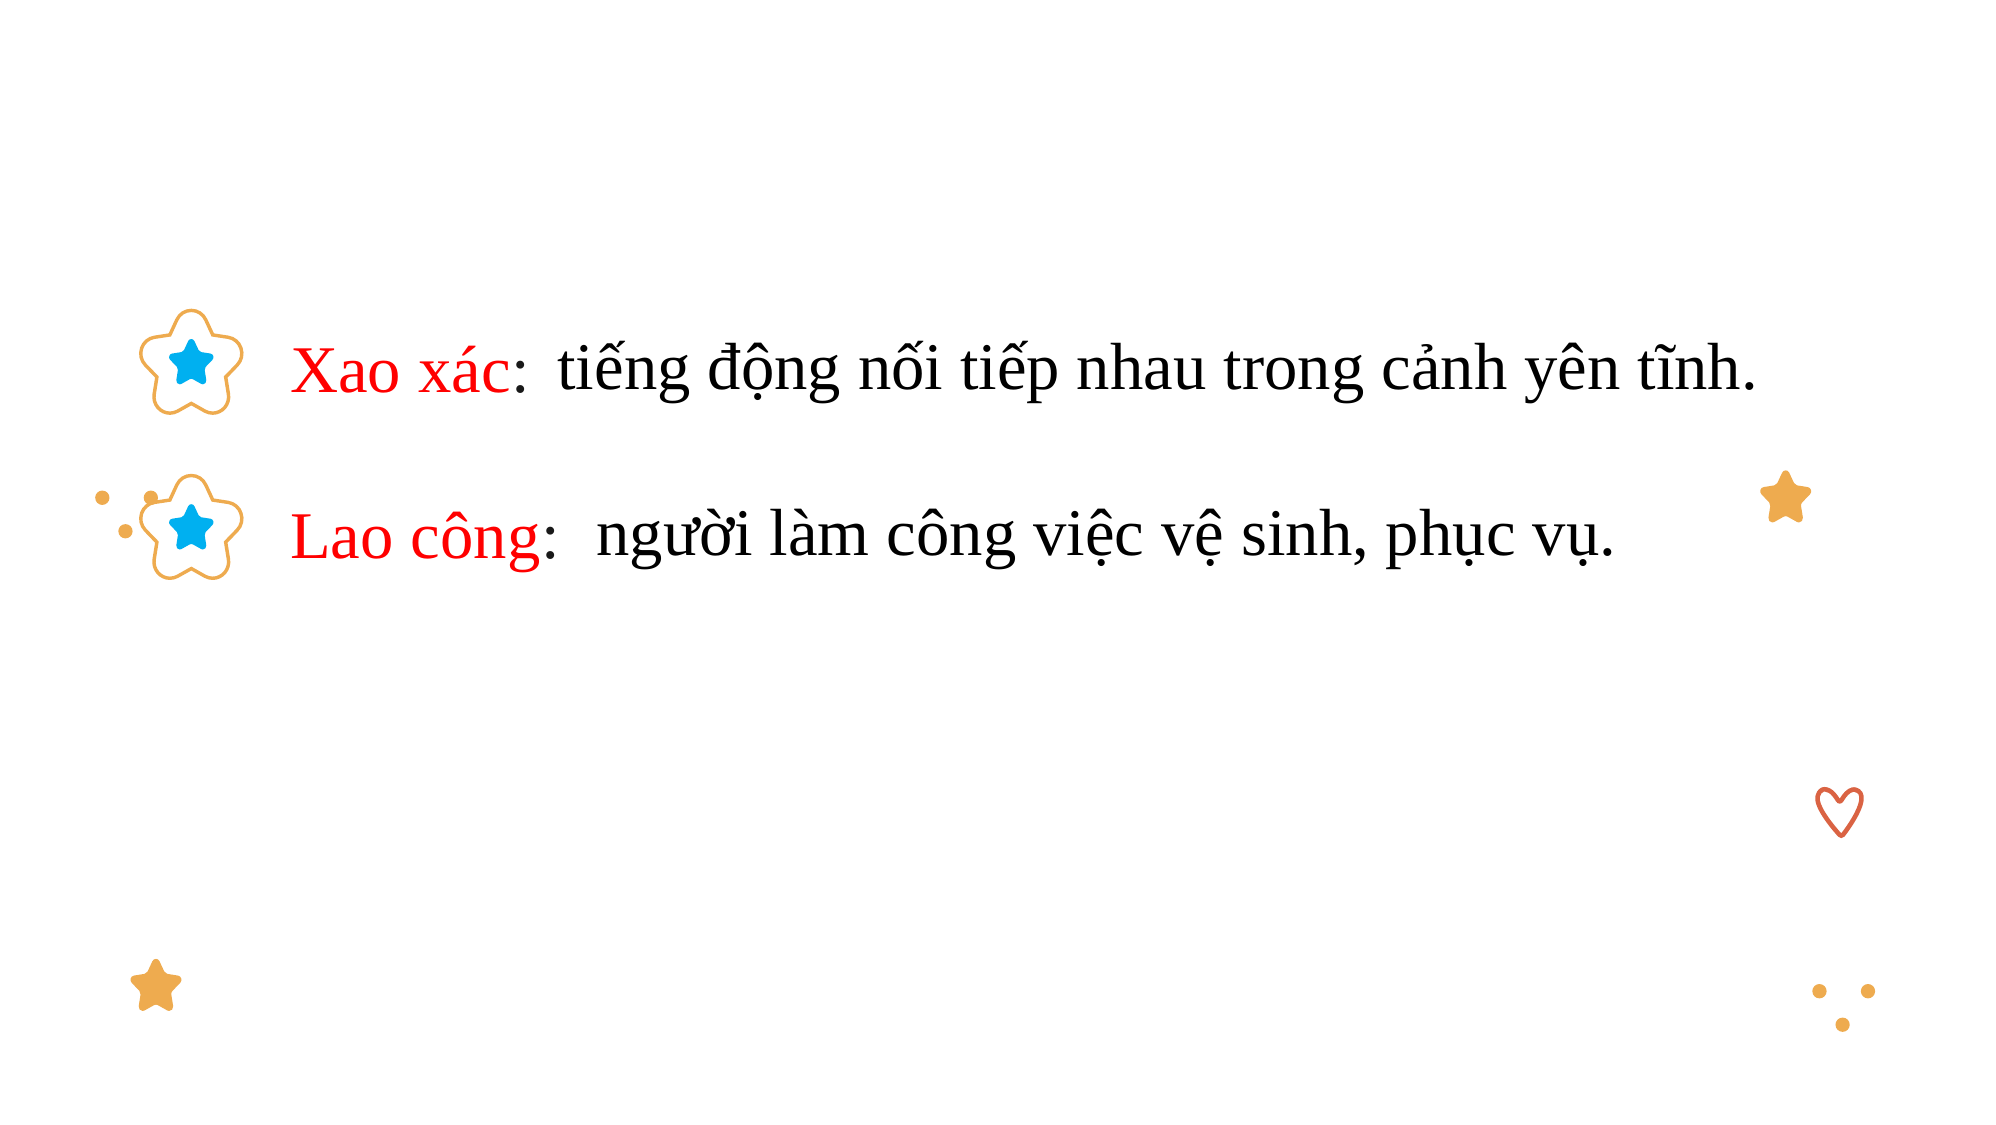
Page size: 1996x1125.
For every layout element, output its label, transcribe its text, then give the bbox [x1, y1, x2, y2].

text_box tiếng động nối tiếp nhau trong cảnh yên tĩnh. [542, 316, 1929, 411]
text_box Lao công: [275, 484, 833, 579]
text_box người làm công việc vệ sinh, phục vụ. [581, 481, 1968, 576]
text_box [137, 473, 246, 581]
text_box Xao xác: [275, 318, 833, 414]
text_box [137, 308, 246, 416]
